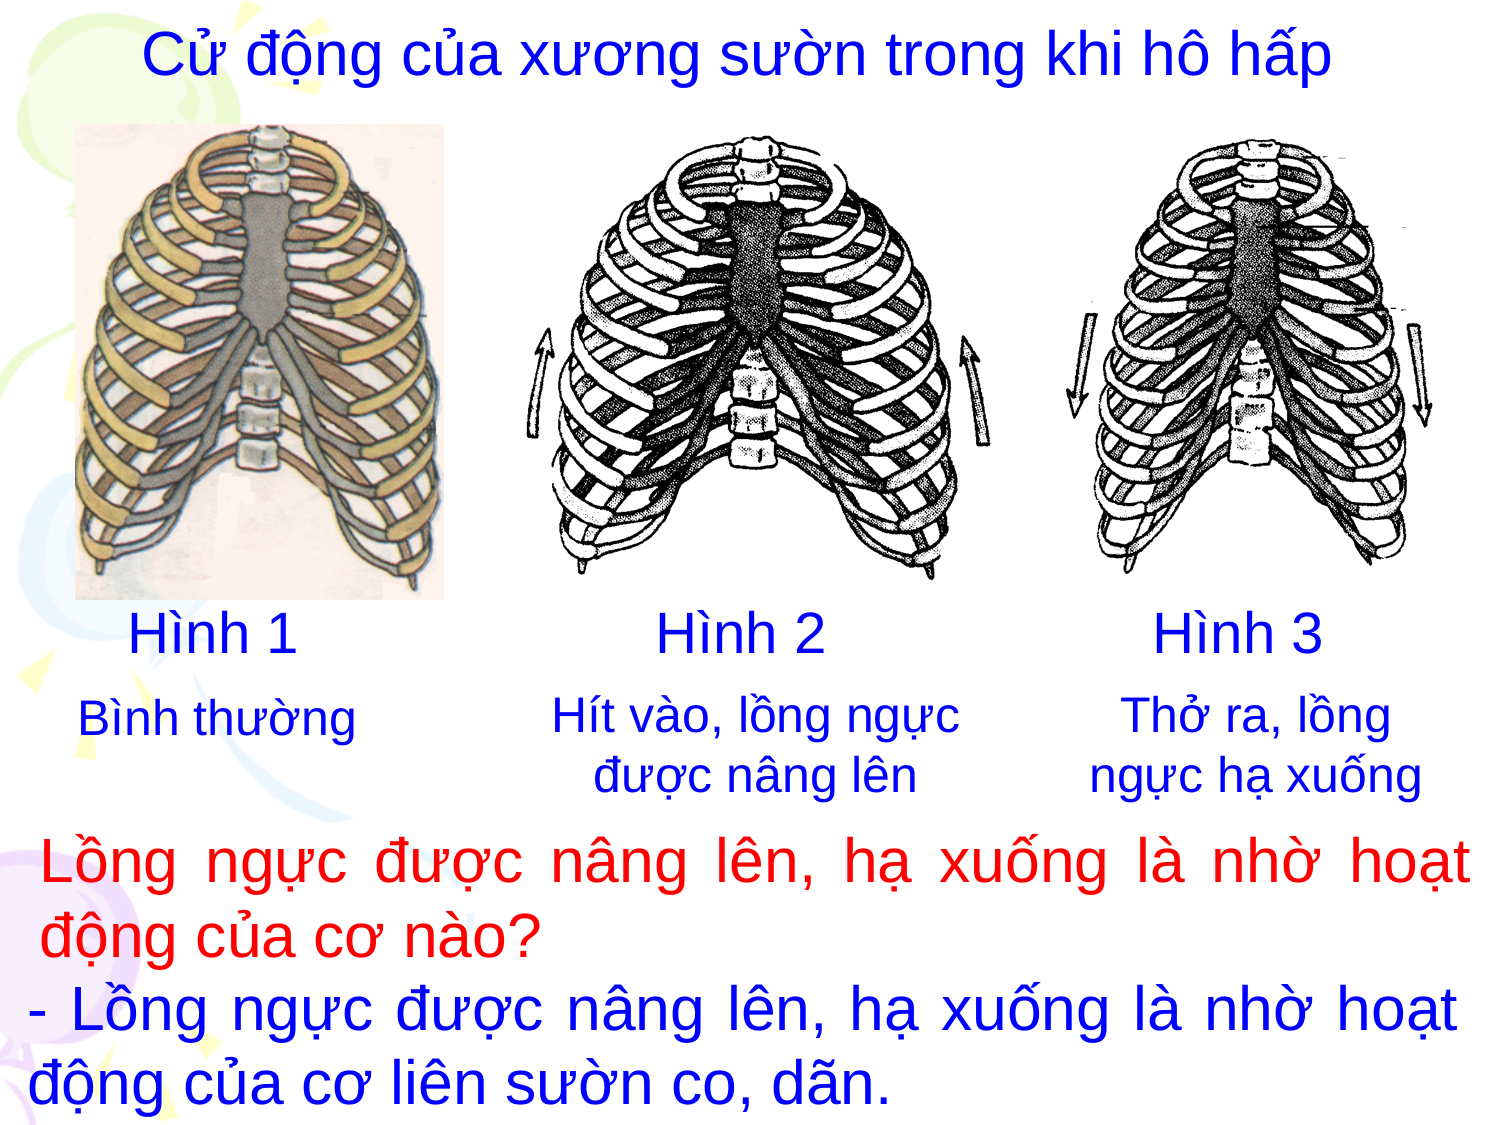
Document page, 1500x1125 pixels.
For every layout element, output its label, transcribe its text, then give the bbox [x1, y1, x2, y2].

text_box Hình 1 [112, 609, 350, 673]
text_box Cử động của xương sườn trong khi hô hấp [0, 0, 1488, 113]
text_box Thở ra, lồng ngực hạ xuống [1050, 674, 1463, 810]
text_box Hình 3 [1137, 597, 1375, 673]
text_box Bình thường [62, 677, 413, 753]
text_box - Lồng ngực được nâng lên, hạ xuống là nhờ hoạt động của cơ liên sườn co, dãn. [12, 975, 1475, 1111]
text_box Hít vào, lồng ngực được nâng lên [524, 674, 988, 810]
text_box Lồng ngực được nâng lên, hạ xuống là nhờ hoạt động của cơ nào? [24, 812, 1488, 978]
picture [0, 0, 1500, 1125]
text_box Hình 2 [640, 596, 938, 673]
